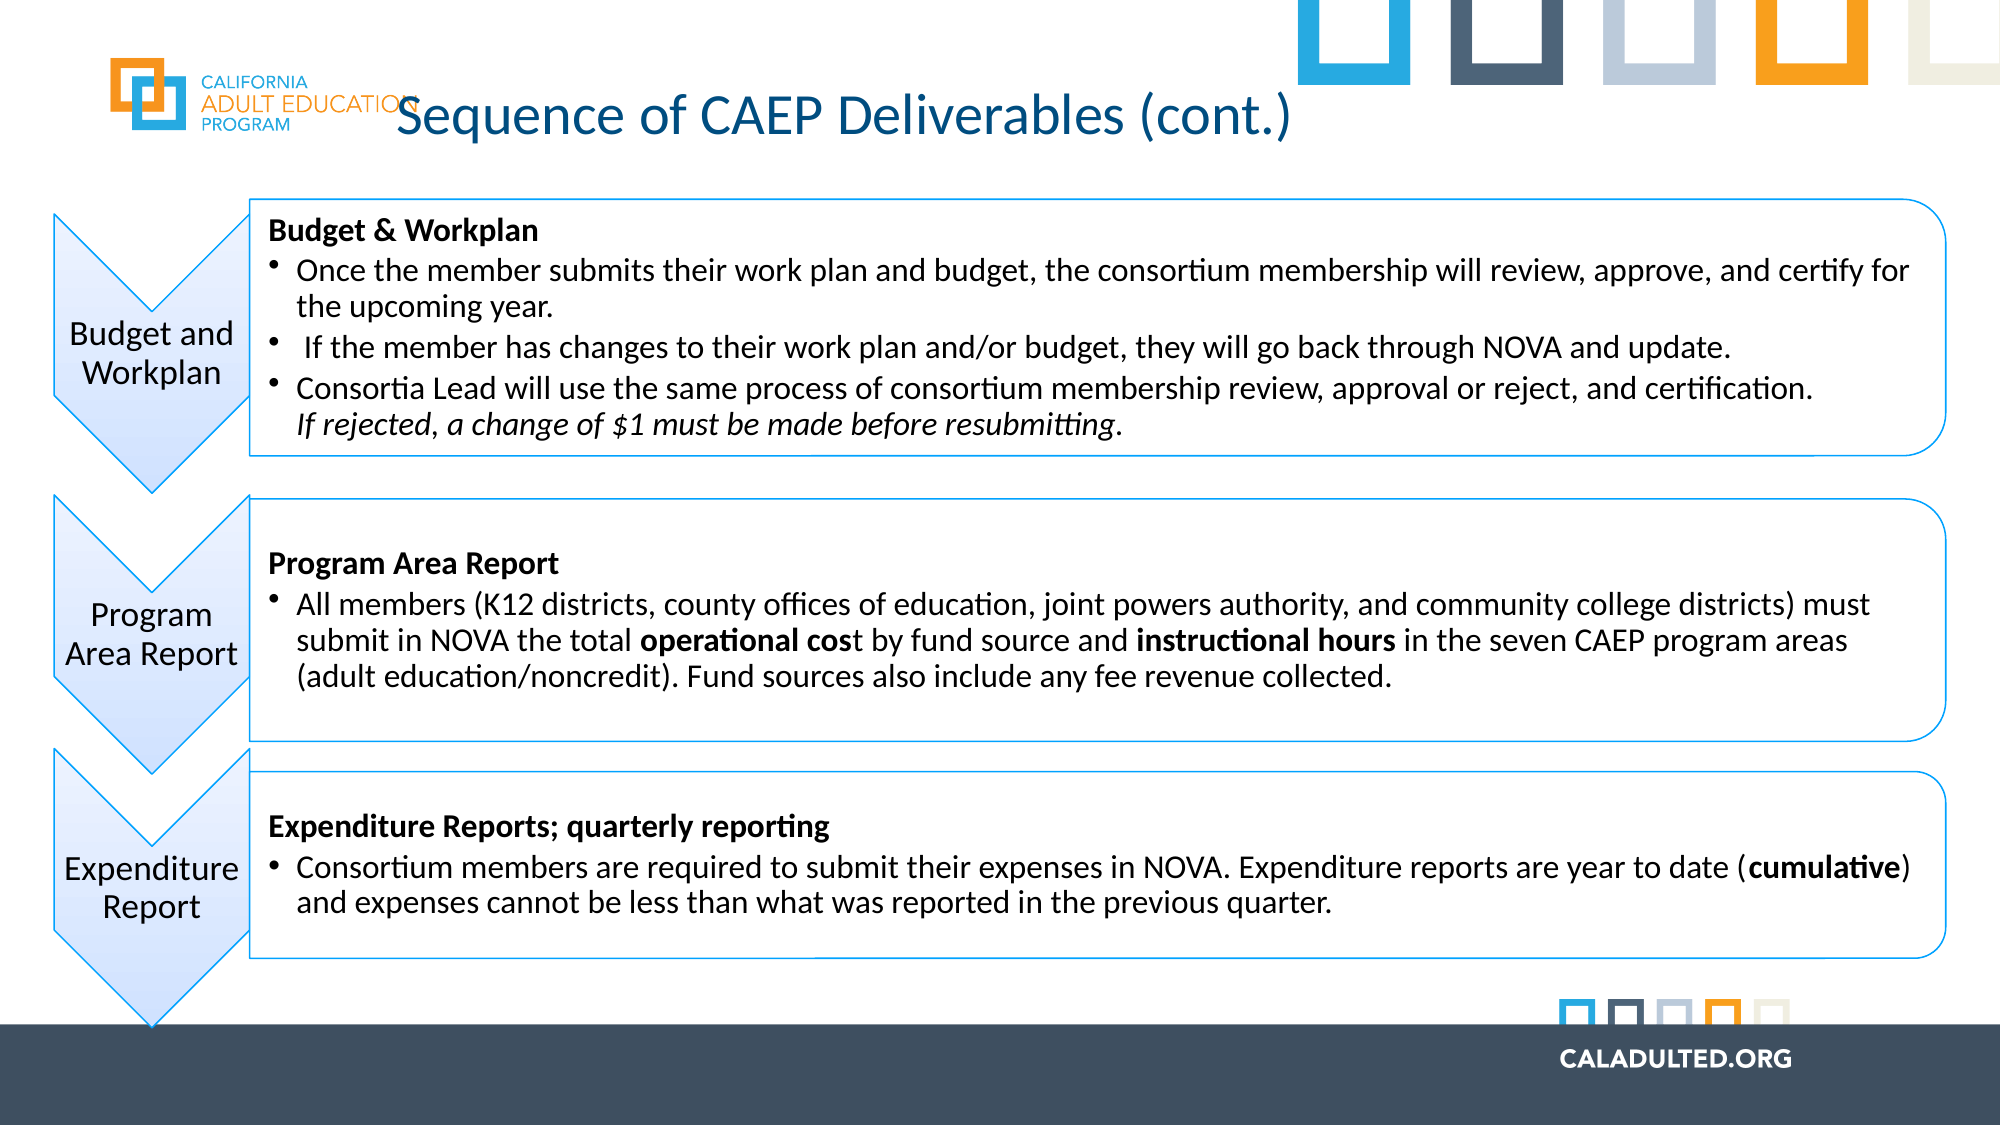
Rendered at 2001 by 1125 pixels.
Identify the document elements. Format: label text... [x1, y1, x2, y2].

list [53, 175, 1946, 1028]
picture [0, 0, 2000, 1125]
title Sequence of CAEP Deliverables (cont.) [239, 60, 1451, 163]
